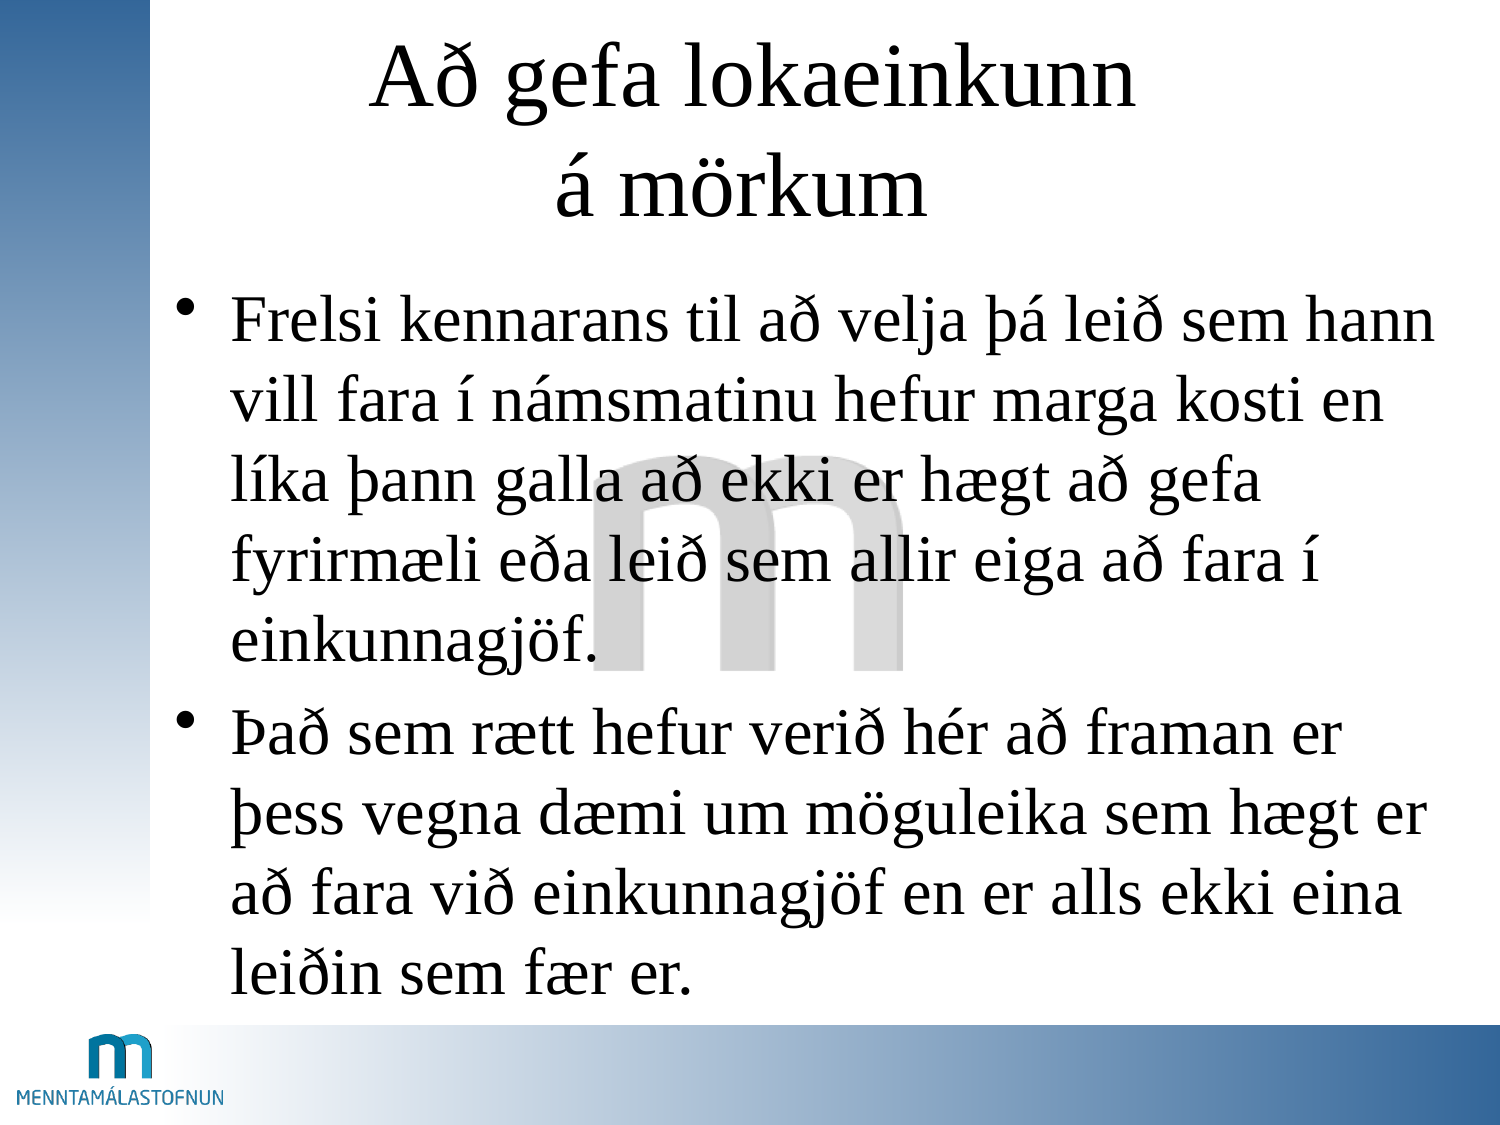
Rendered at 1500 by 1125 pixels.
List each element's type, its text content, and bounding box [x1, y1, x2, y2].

title Að gefa lokaeinkunn á mörkum [115, 30, 1392, 219]
picture [17, 1034, 223, 1105]
list Frelsi kennarans til að velja þá leið sem hann vill fara í námsmatinu hefur marga kosti en líka þann galla að ekki er hægt að gefa fyrirmæli eða leið sem allir eiga að fara í einkunnagjöf. Það sem rætt hefur verið hér að framan er þess vegna dæmi um möguleika sem hægt er að fara við einkunnagjöf en er alls ekki eina leiðin sem fær er. [159, 266, 1483, 1024]
